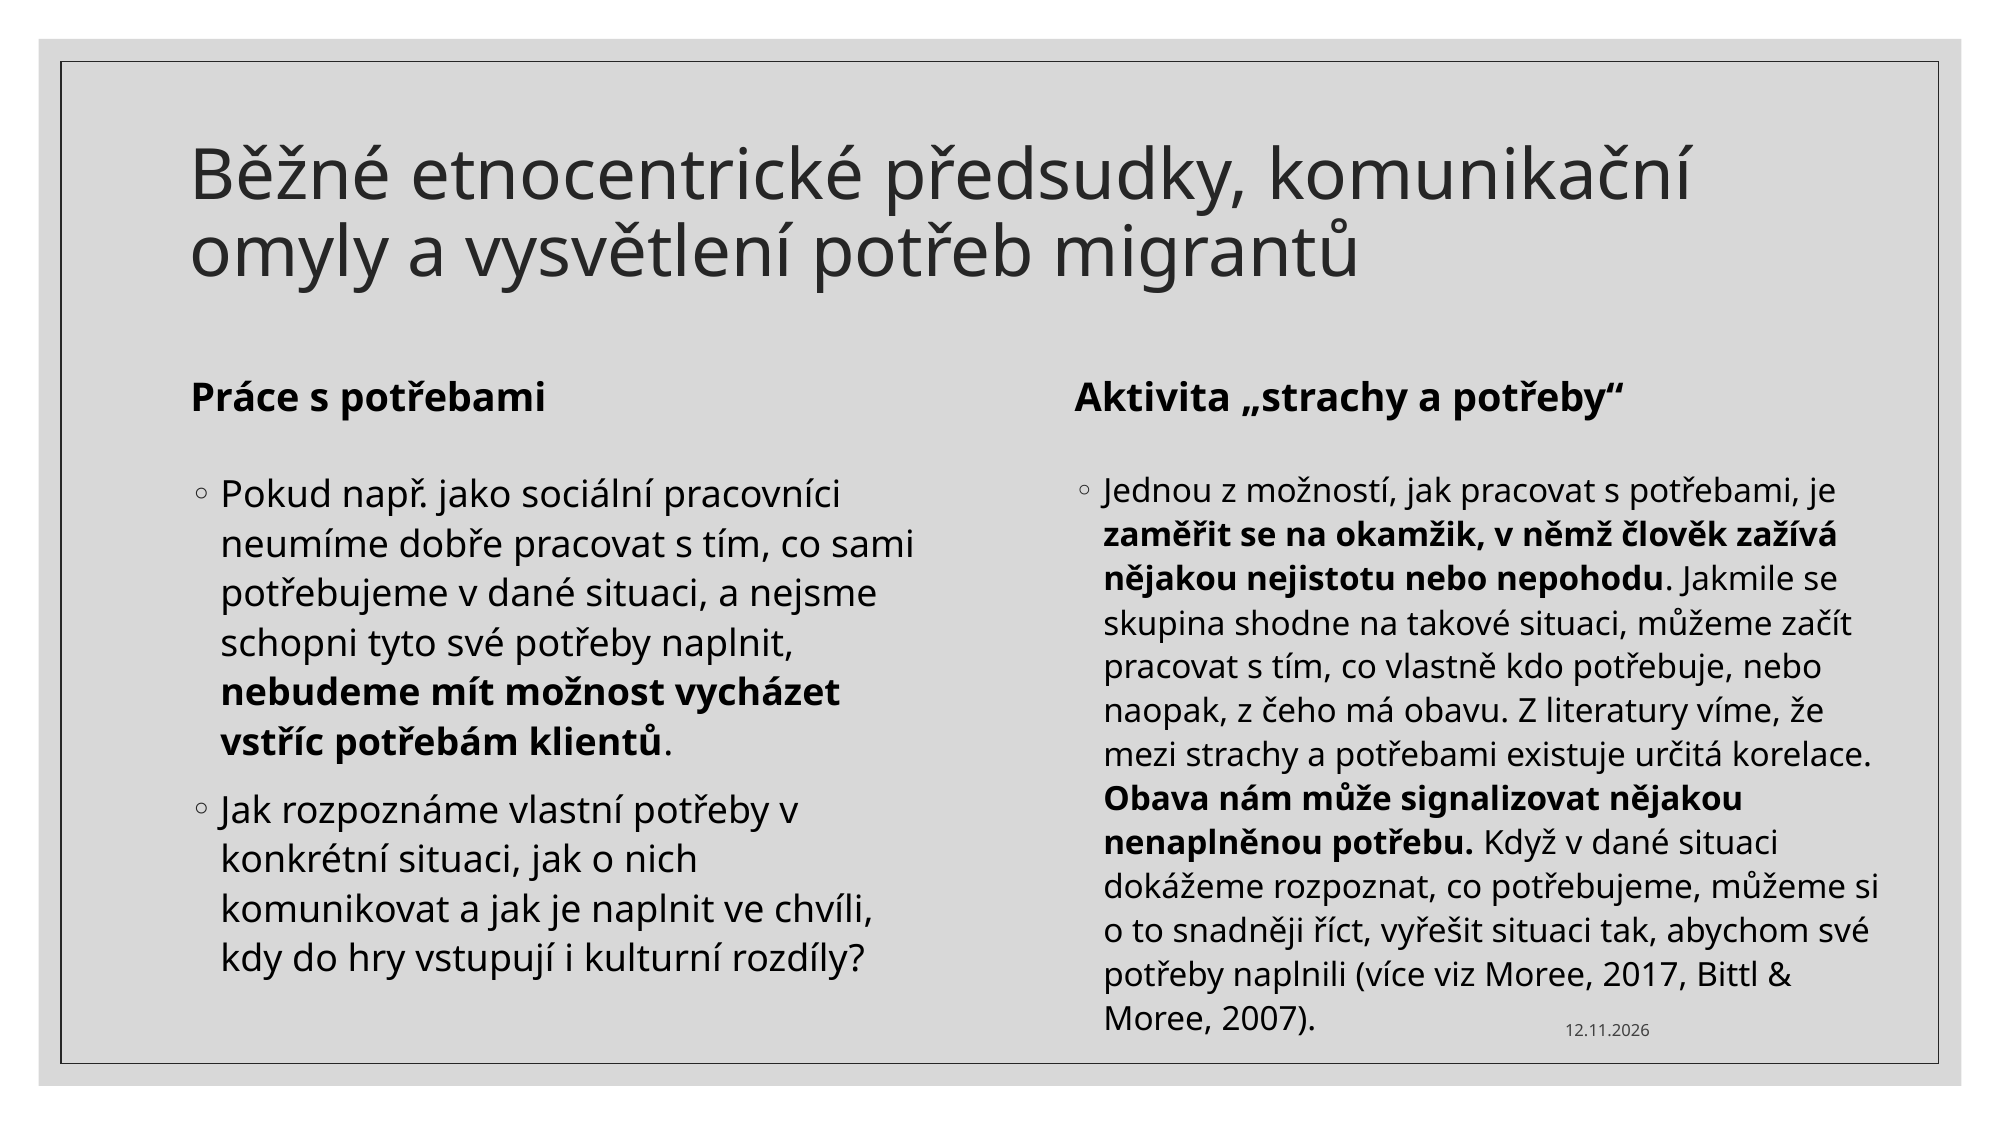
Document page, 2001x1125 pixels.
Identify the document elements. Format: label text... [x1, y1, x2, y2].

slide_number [1190, 990, 1665, 1050]
list Práce s potřebami [175, 340, 941, 446]
list Pokud např. jako sociální pracovníci neumíme dobře pracovat s tím, co sami potřebujeme v dané situaci, a nejsme schopni tyto své potřeby naplnit, nebudeme mít možnost vycházet vstříc potřebám klientů. Jak rozpoznáme vlastní potřeby v konkrétní situaci, jak o nich komunikovat a jak je naplnit ve chvíli, kdy do hry vstupují i kulturní rozdíly? [175, 458, 941, 978]
list Aktivita „strachy a potřeby“ [1059, 340, 1825, 446]
list Jednou z možností, jak pracovat s potřebami, je zaměřit se na okamžik, v němž člověk zažívá nějakou nejistotu nebo nepohodu. Jakmile se skupina shodne na takové situaci, můžeme začít pracovat s tím, co vlastně kdo potřebuje, nebo naopak, z čeho má obavu. Z literatury víme, že mezi strachy a potřebami existuje určitá korelace. Obava nám může signalizovat nějakou nenaplněnou potřebu. Když v dané situaci dokážeme rozpoznat, co potřebujeme, můžeme si o to snadněji říct, vyřešit situaci tak, abychom své potřeby naplnili (více viz Moree, 2017, Bittl & Moree, 2007). [1059, 458, 1913, 1050]
title Běžné etnocentrické předsudky, komunikační omyly a vysvětlení potřeb migrantů [174, 102, 1825, 328]
